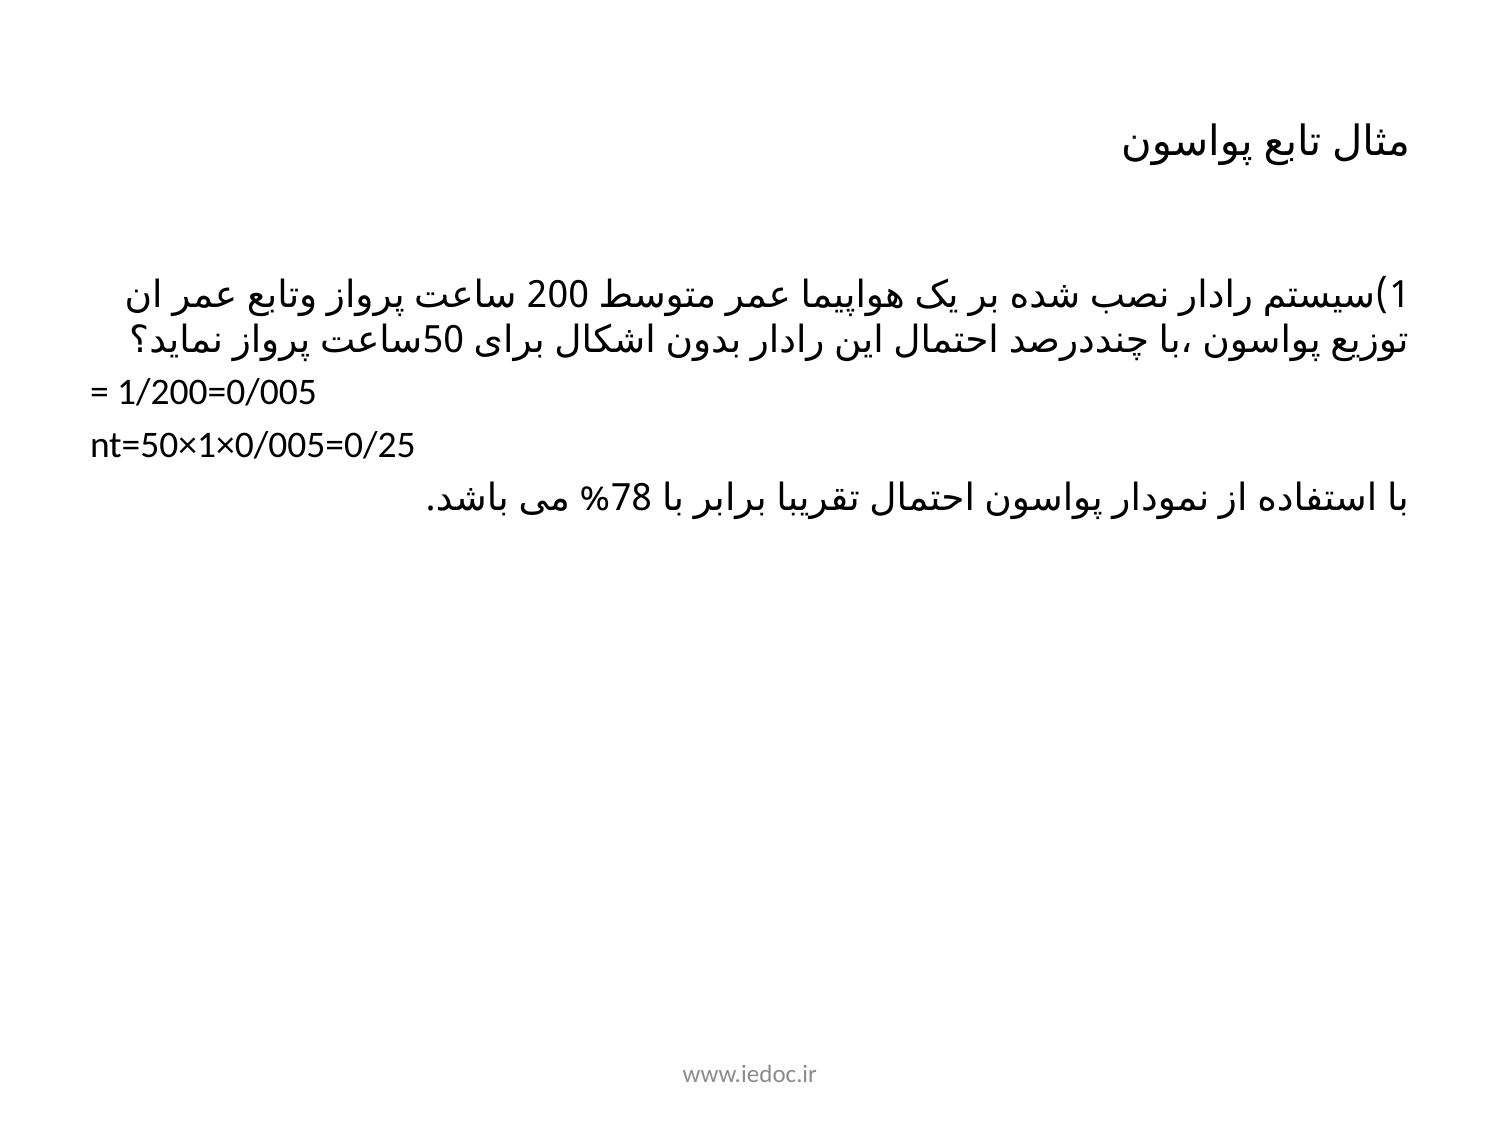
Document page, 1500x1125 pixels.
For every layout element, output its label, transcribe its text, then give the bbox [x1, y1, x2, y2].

footer www.iedoc.ir [512, 1042, 988, 1103]
title مثال تابع پواسون [75, 45, 1425, 233]
